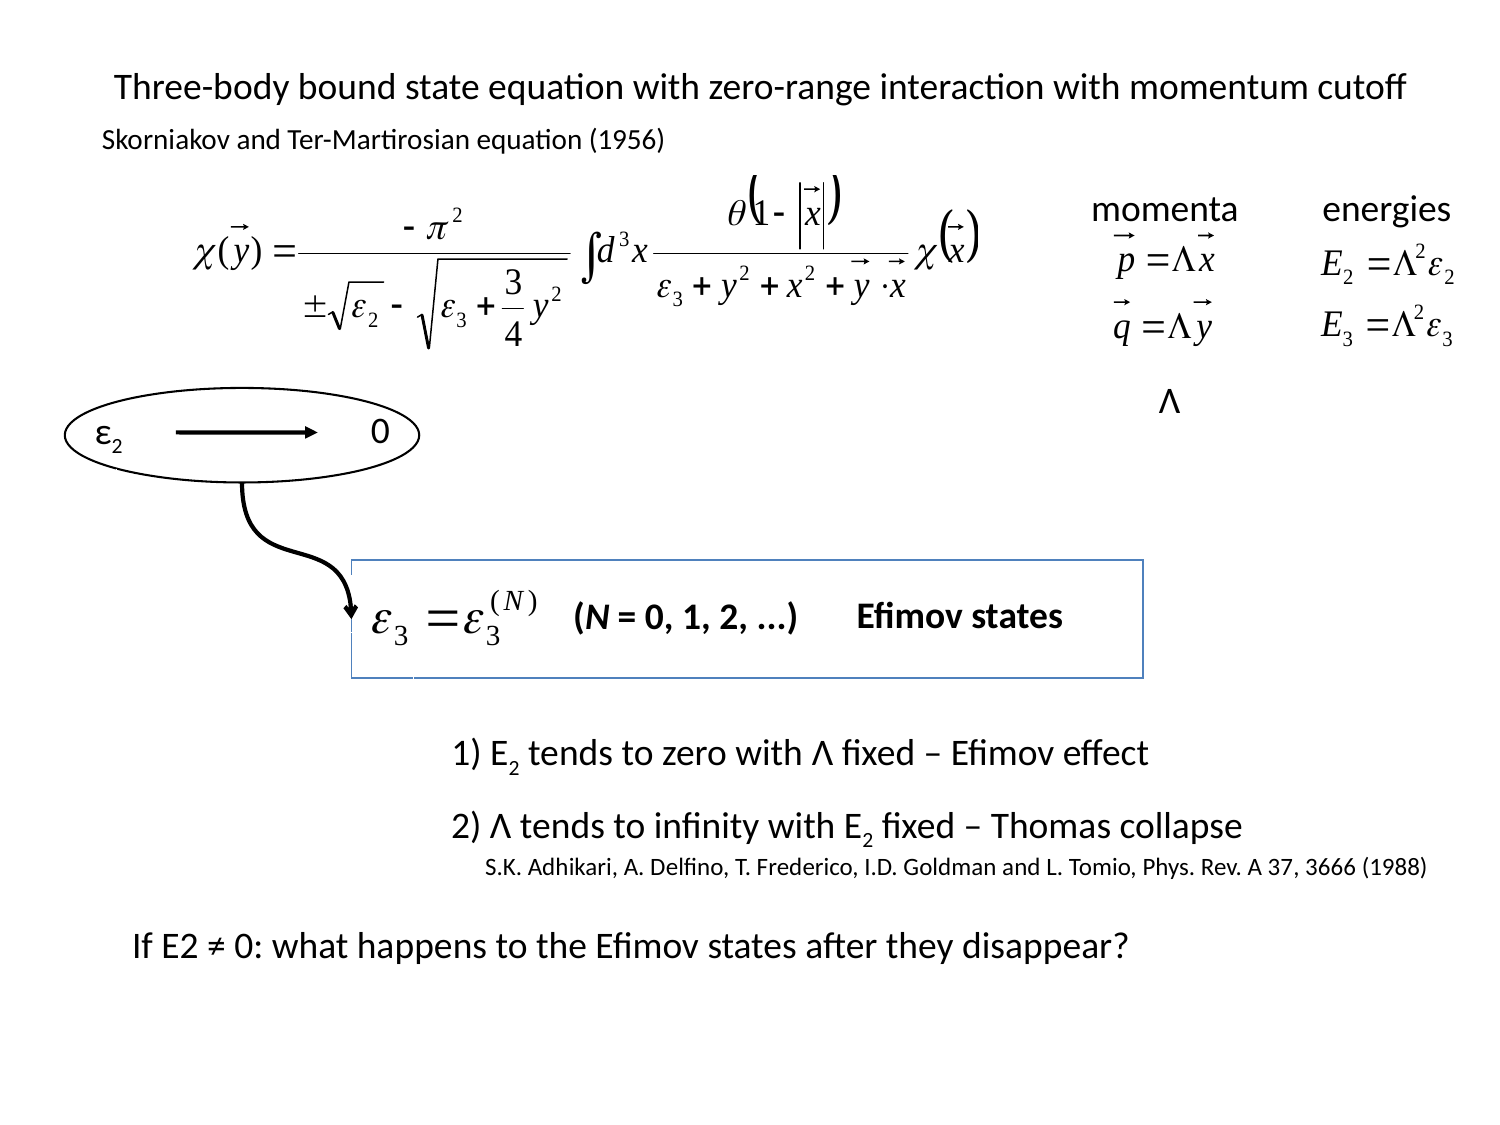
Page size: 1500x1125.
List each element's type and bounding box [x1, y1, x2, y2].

text_box [52, 54, 1471, 443]
text_box [55, 387, 1455, 975]
